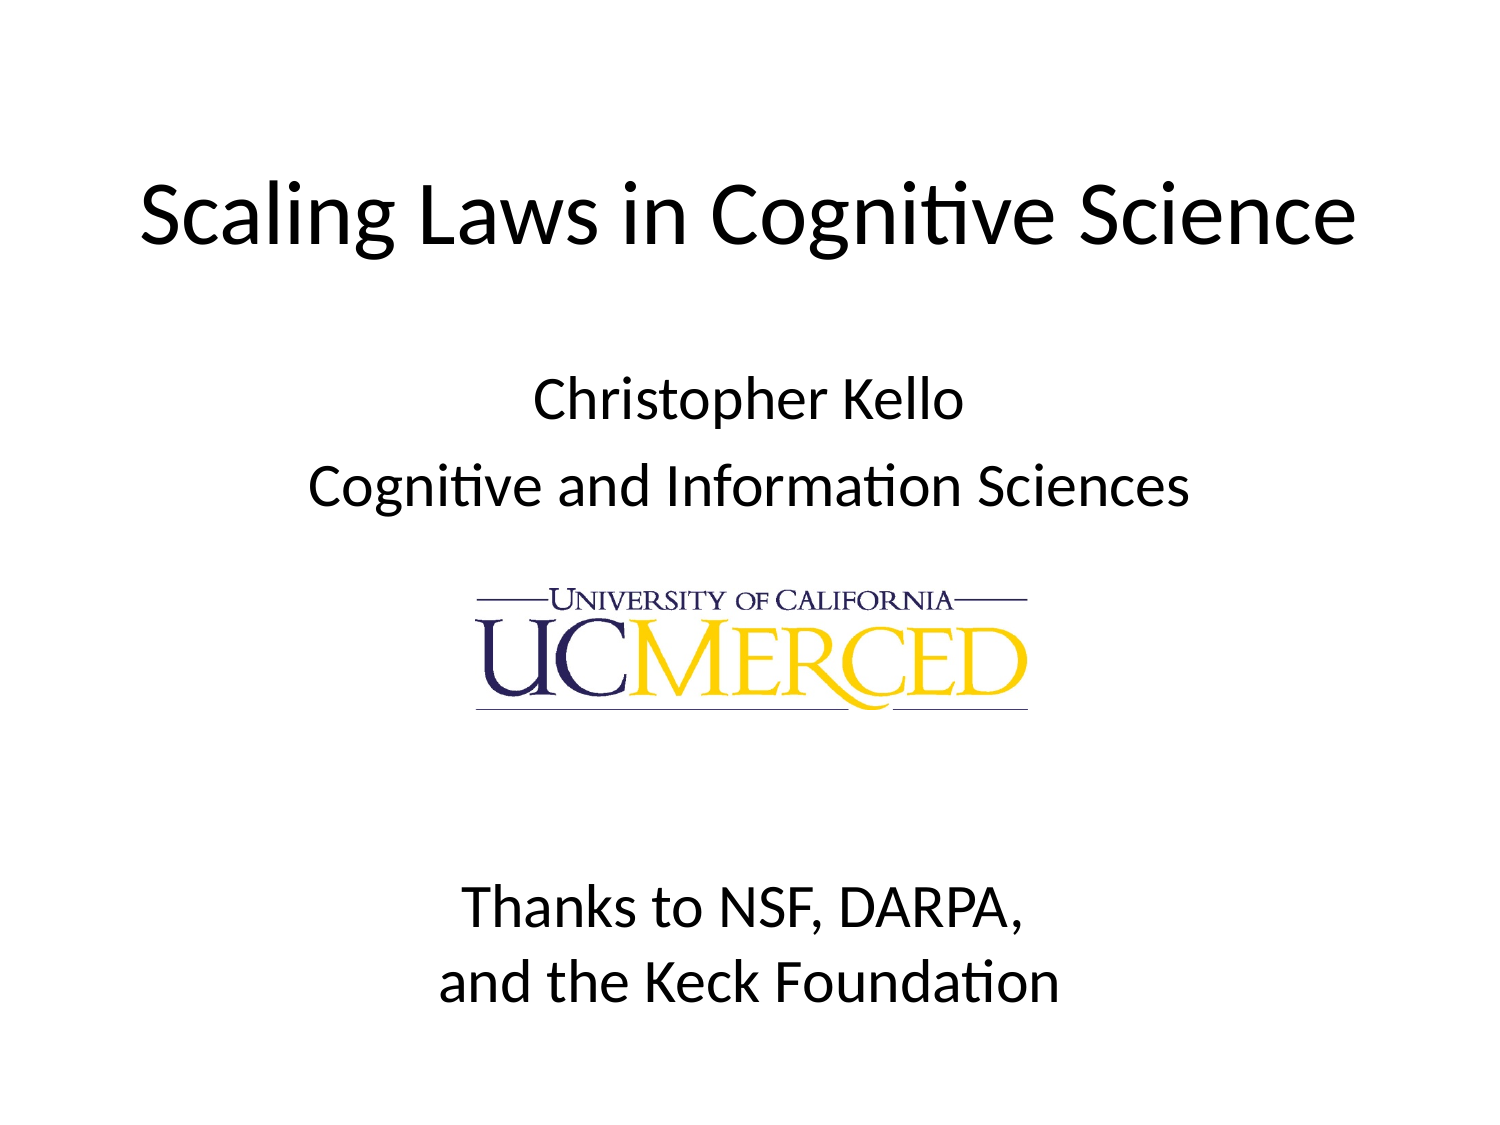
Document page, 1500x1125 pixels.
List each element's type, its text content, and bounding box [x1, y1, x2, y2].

subtitle Christopher Kello Cognitive and Information Sciences Thanks to NSF, DARPA, and the Keck Foundation [225, 350, 1275, 1025]
picture [475, 587, 1028, 711]
title Scaling Laws in Cognitive Science [112, 87, 1388, 329]
